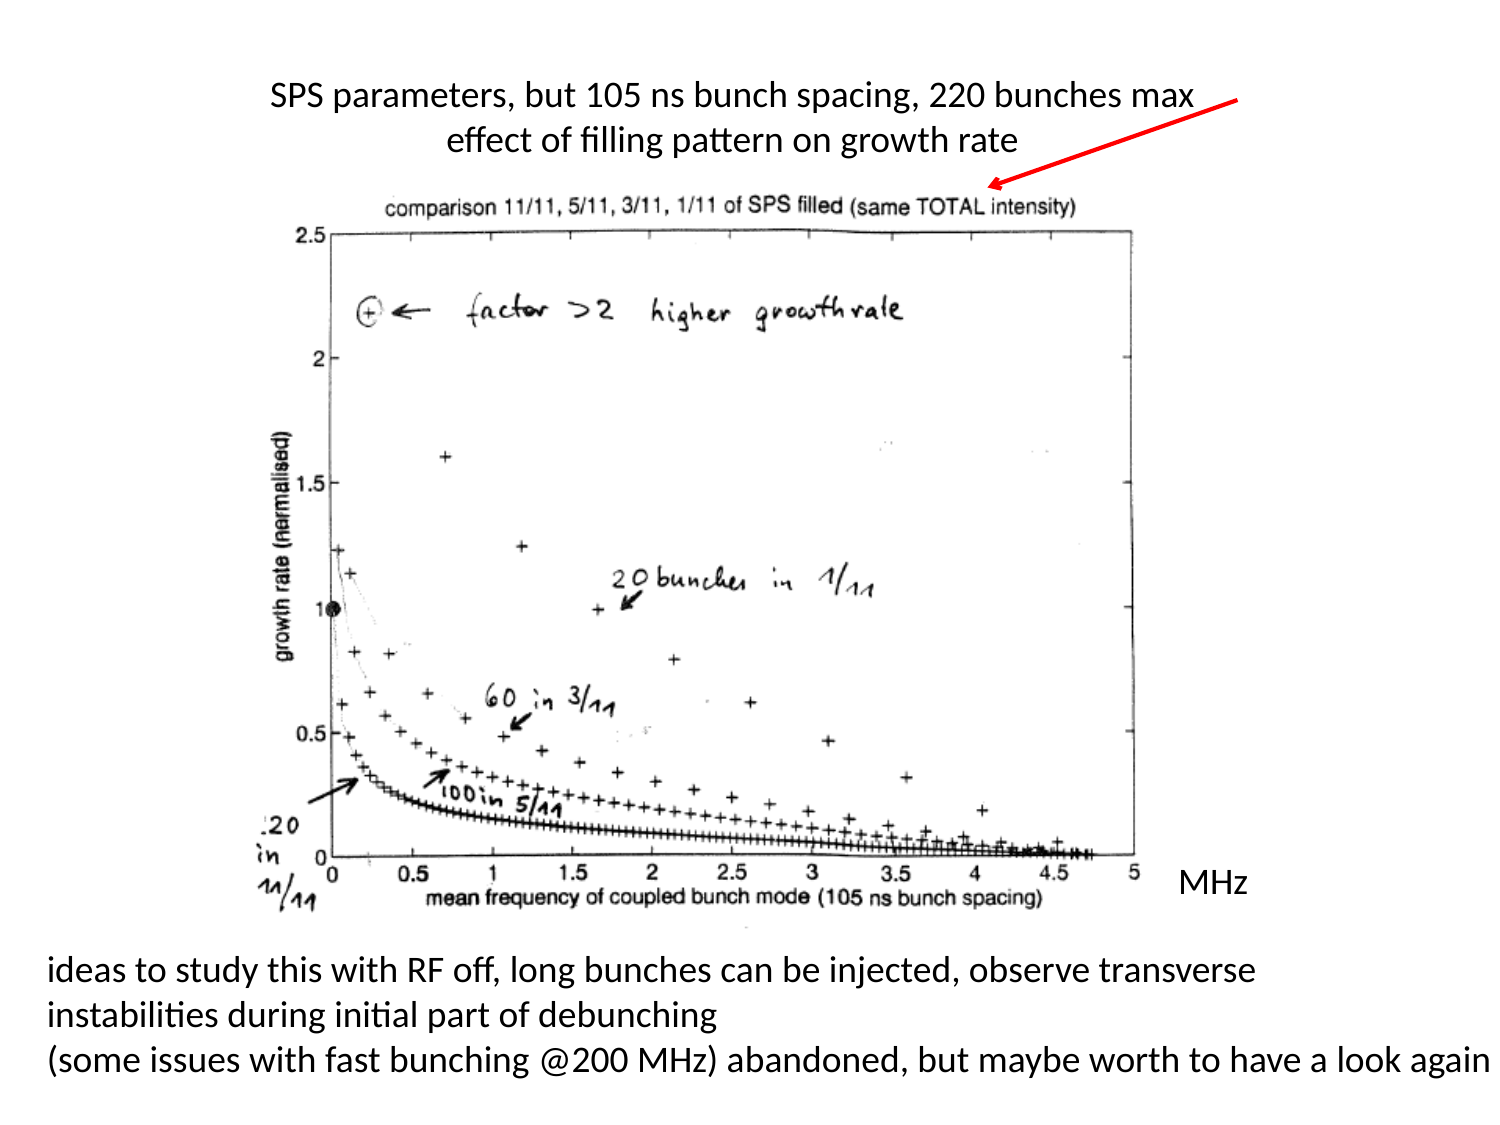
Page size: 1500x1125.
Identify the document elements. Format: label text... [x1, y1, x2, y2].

text_box MHz [1207, 849, 1263, 910]
text_box ideas to study this with RF off, long bunches can be injected, observe transverse instabilities during initial part of debunching (some issues with fast bunching @200 MHz) abandoned, but maybe worth to have a look again [32, 937, 1500, 1088]
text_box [987, 99, 1238, 188]
picture [249, 174, 1204, 952]
text_box SPS parameters, but 105 ns bunch spacing, 220 bunches max effect of filling pattern on growth rate [255, 62, 1211, 168]
